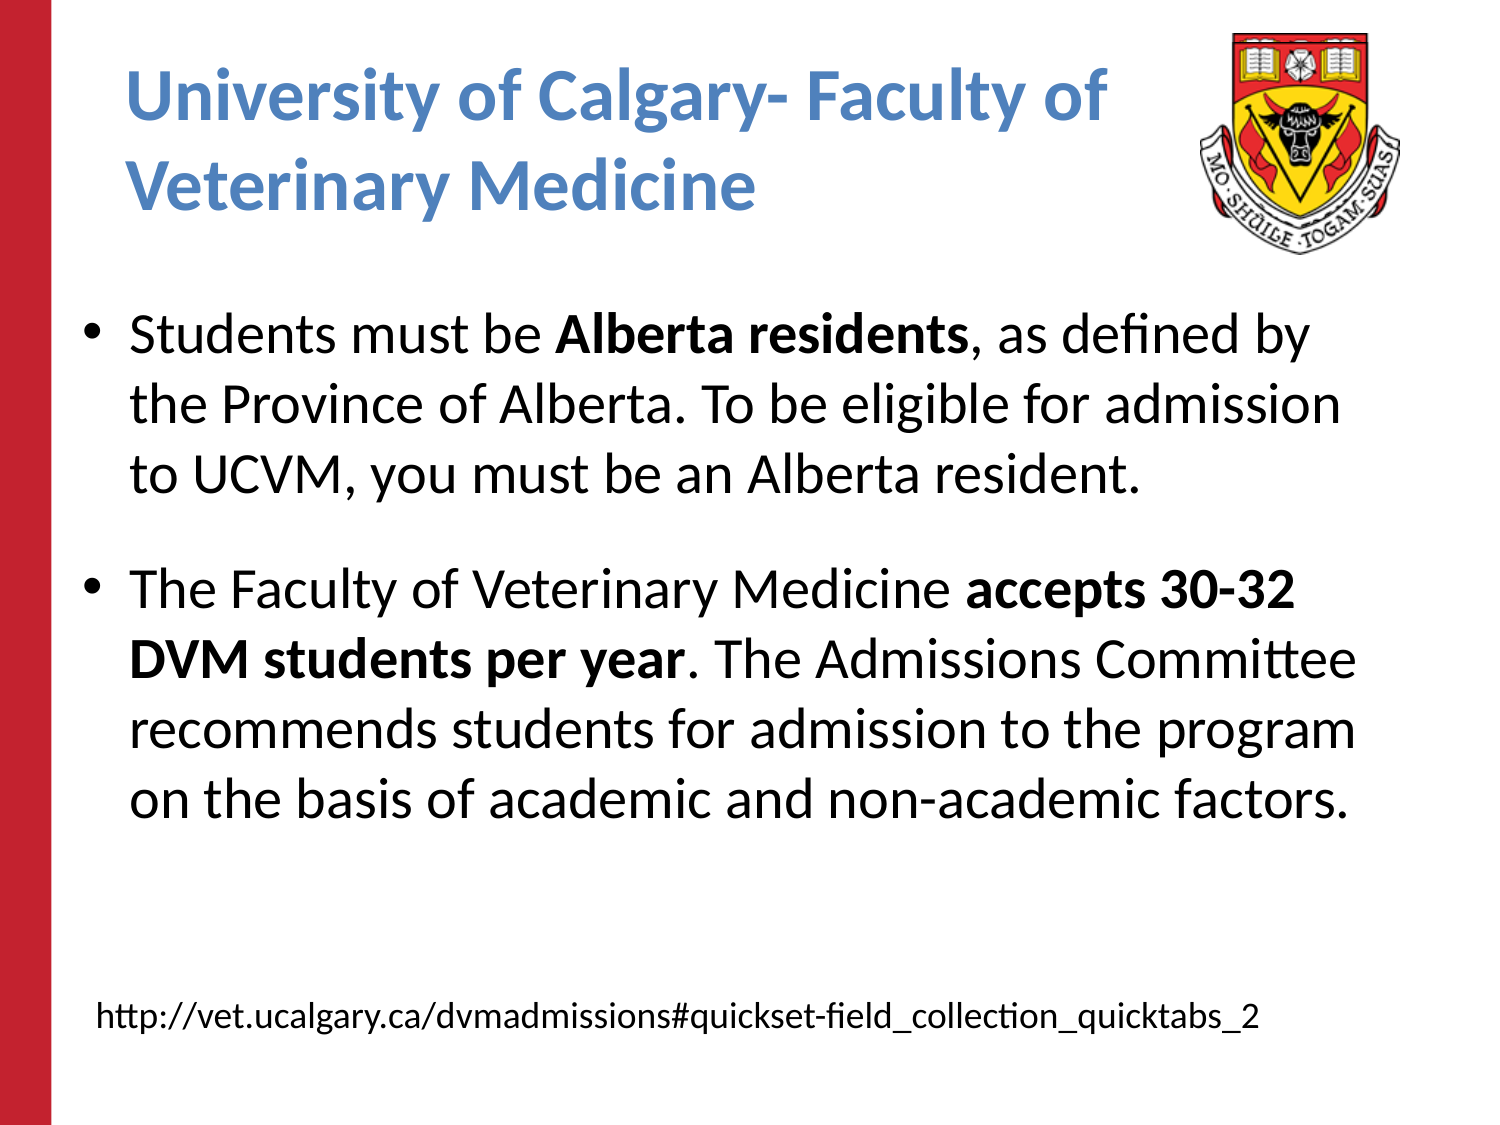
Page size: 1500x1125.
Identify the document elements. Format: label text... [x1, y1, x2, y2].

text_box Students must be Alberta residents, as defined by the Province of Alberta. To be eligible for admission to UCVM, you must be an Alberta resident. The Faculty of Veterinary Medicine accepts 30-32 DVM students per year. The Admissions Committee recommends students for admission to the program on the basis of academic and non-academic factors. http://vet.ucalgary.ca/dvmadmissions#quickset-field_collection_quicktabs_2 [75, 287, 1400, 1055]
title University of Calgary- Faculty of Veterinary Medicine [125, 45, 1193, 212]
picture [1199, 33, 1401, 255]
